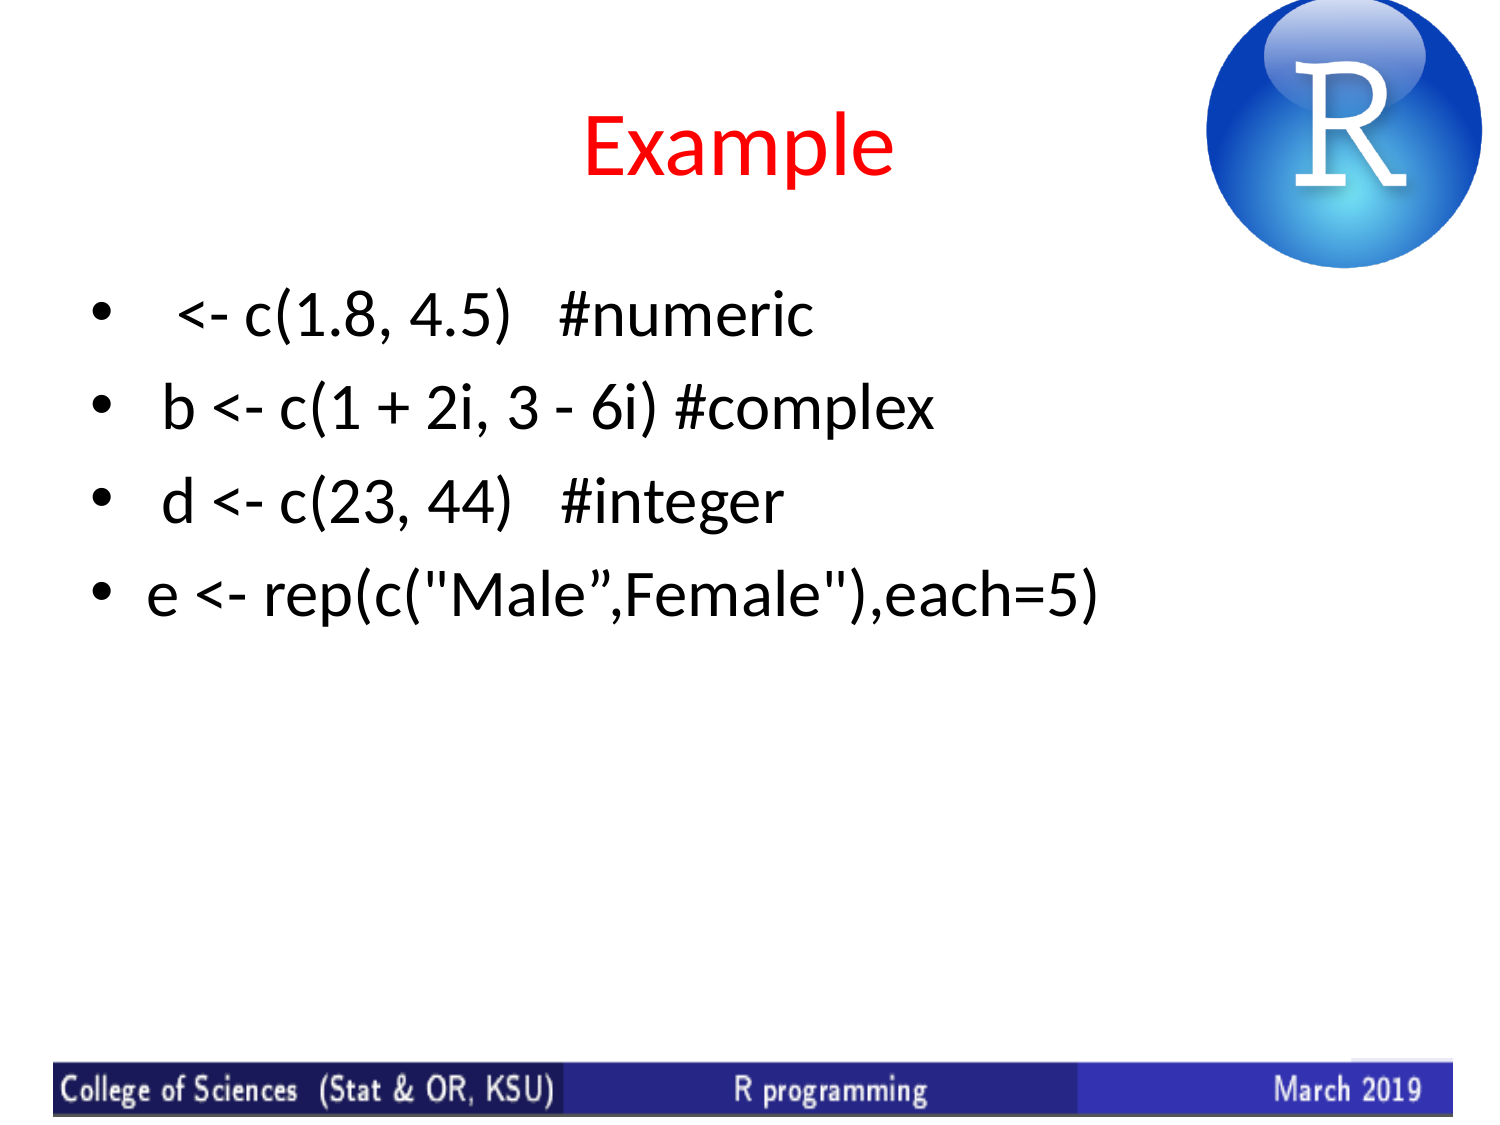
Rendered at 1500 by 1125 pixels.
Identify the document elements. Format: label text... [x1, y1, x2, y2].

title Example [75, 45, 1199, 233]
picture [52, 1058, 1453, 1118]
picture [1204, 0, 1483, 269]
list <- c(1.8, 4.5) #numeric b <- c(1 + 2i, 3 - 6i) #complex d <- c(23, 44) #integer e <- rep(c("Male”,Female"),each=5) [75, 262, 1425, 1005]
